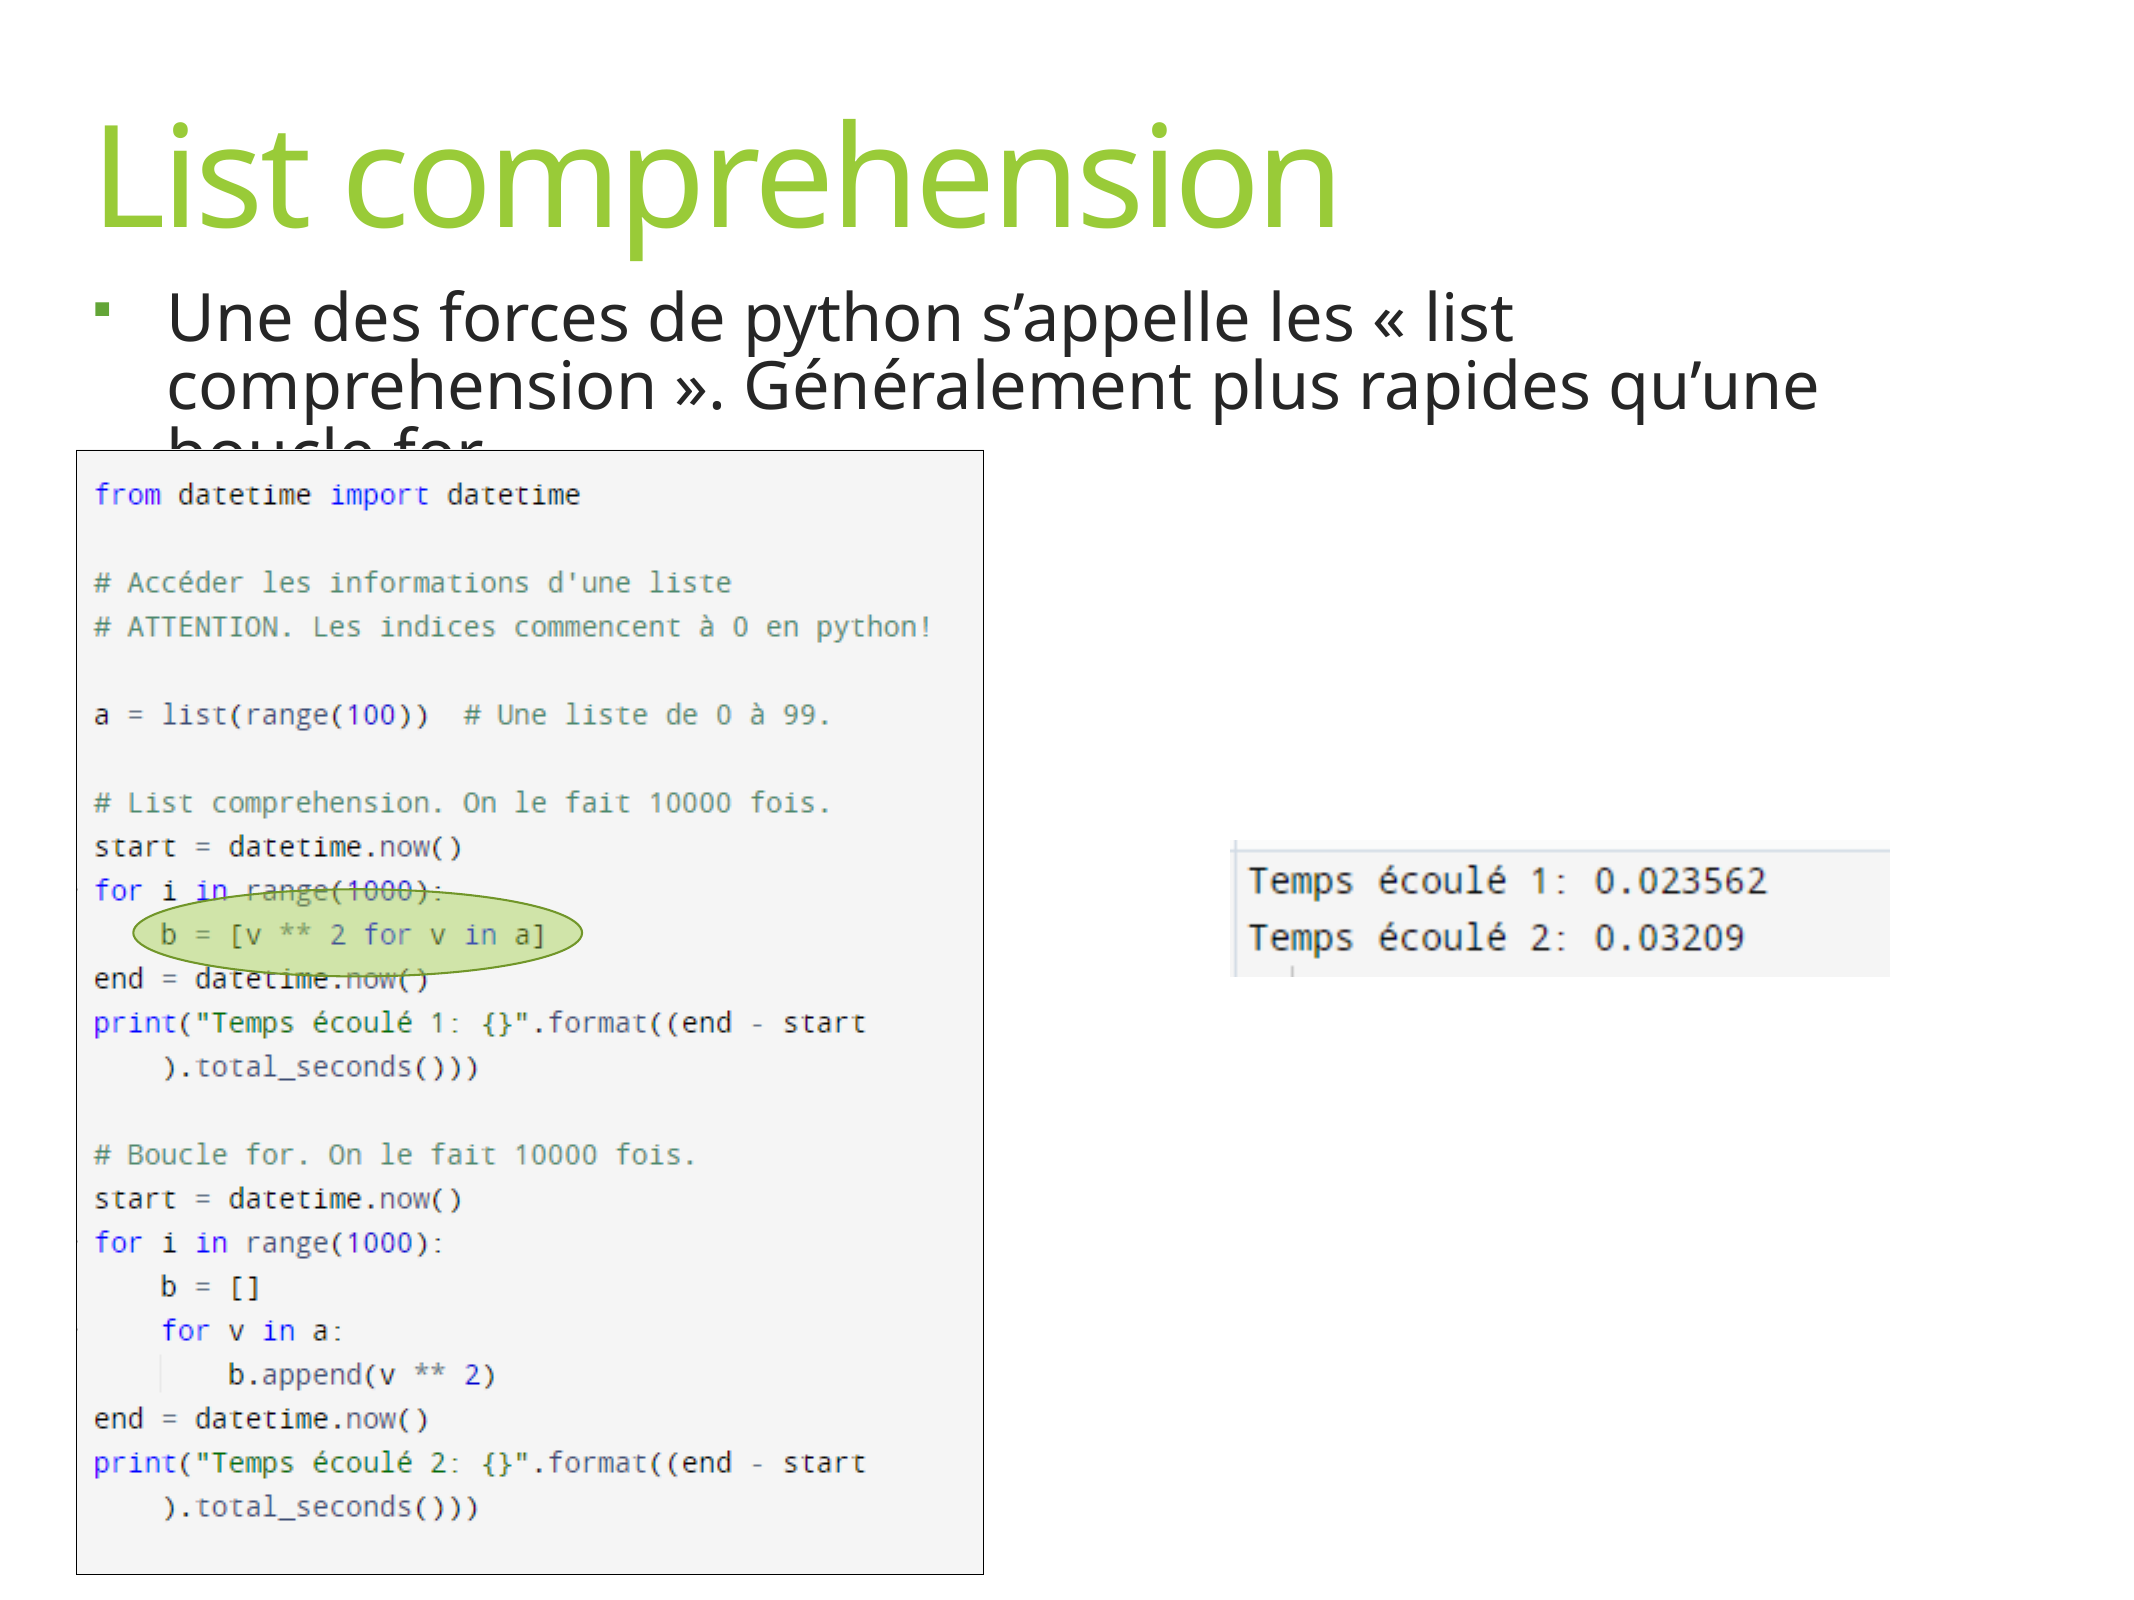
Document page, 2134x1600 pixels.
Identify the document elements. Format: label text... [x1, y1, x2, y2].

list Une des forces de python s’appelle les « list comprehension ». Généralement plus rapides qu’une boucle for. [76, 279, 2000, 1257]
picture [1230, 839, 1890, 977]
picture [76, 449, 984, 1575]
title List comprehension [76, 83, 2000, 279]
